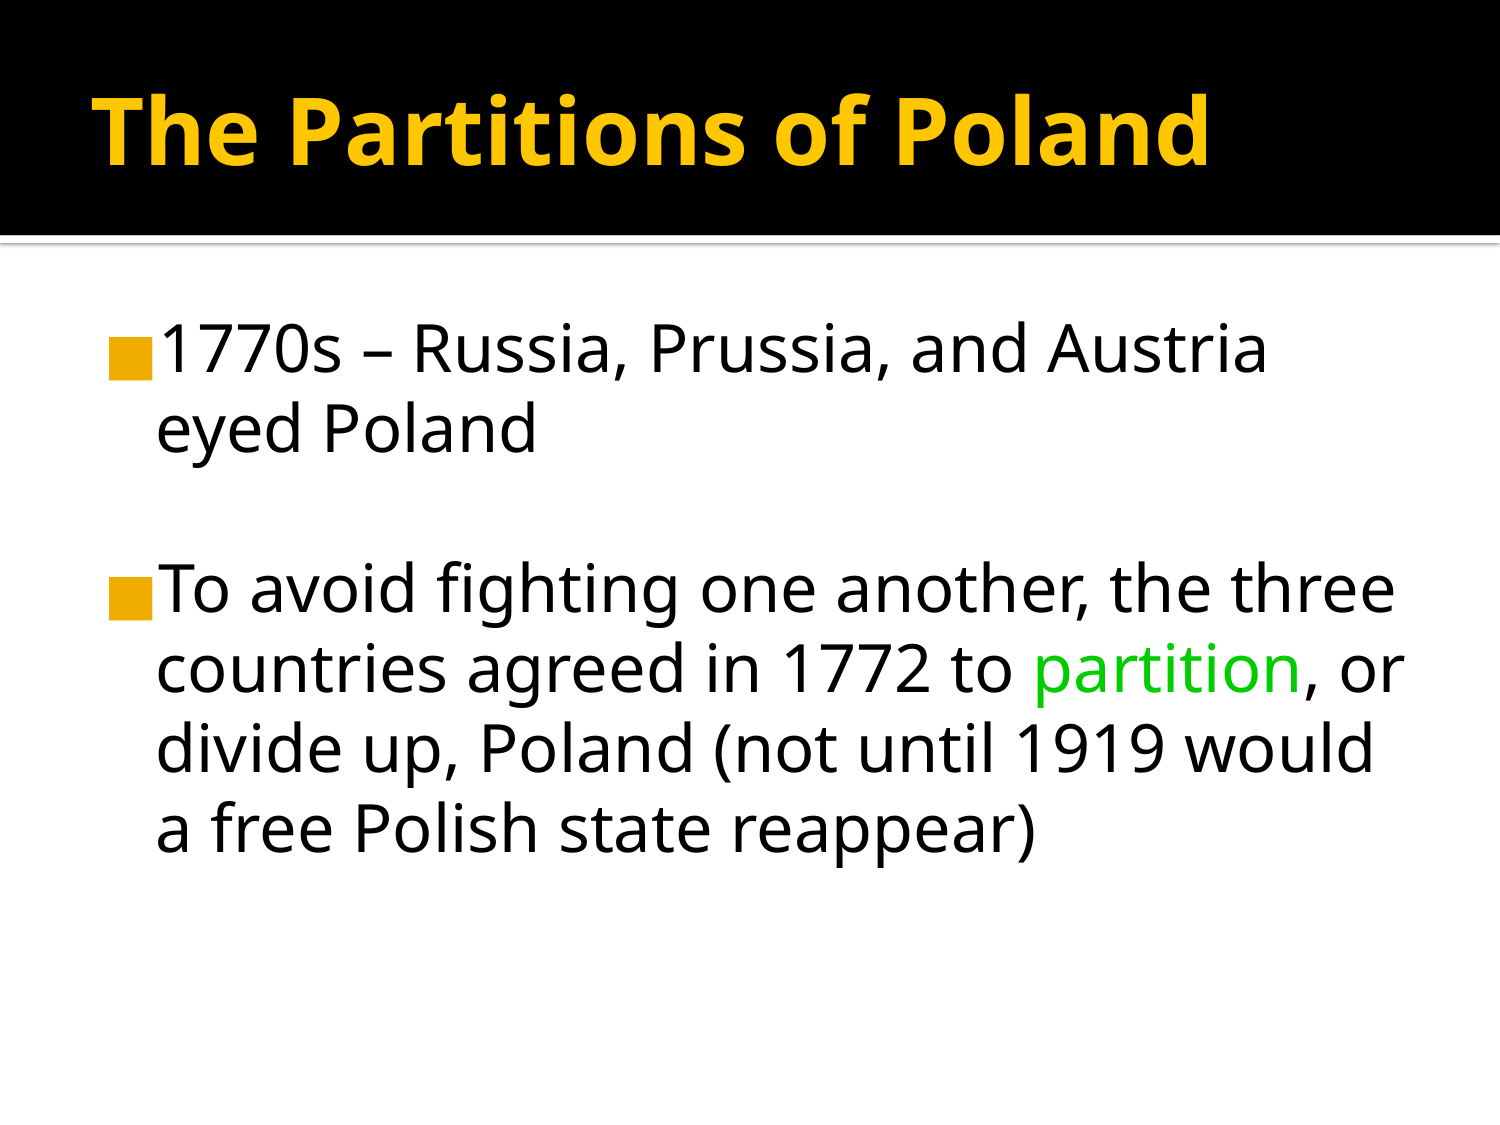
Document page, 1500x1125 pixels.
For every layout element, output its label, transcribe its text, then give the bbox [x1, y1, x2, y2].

title The Partitions of Poland [75, 25, 1425, 231]
list 1770s – Russia, Prussia, and Austria eyed Poland To avoid fighting one another, the three countries agreed in 1772 to partition, or divide up, Poland (not until 1919 would a free Polish state reappear) [75, 291, 1425, 1050]
